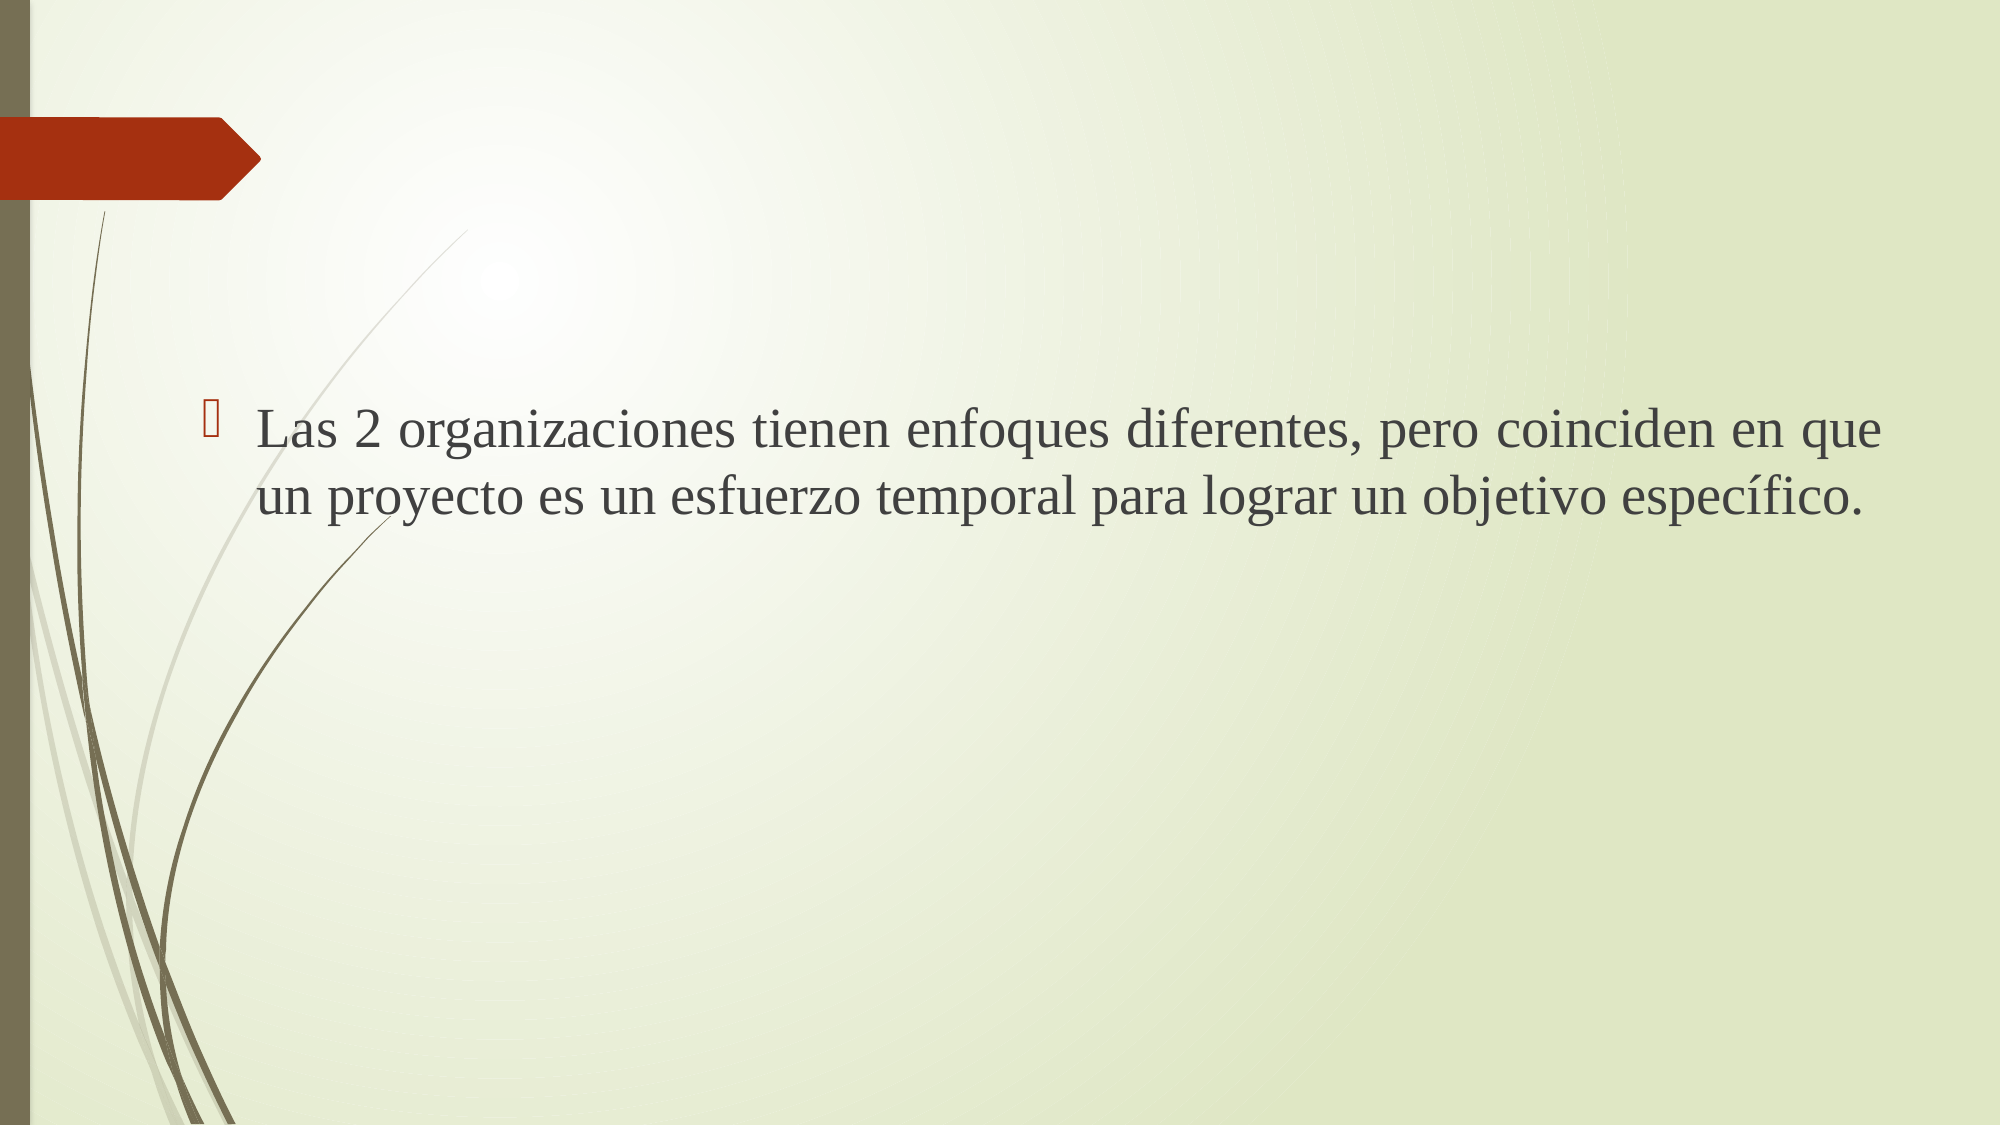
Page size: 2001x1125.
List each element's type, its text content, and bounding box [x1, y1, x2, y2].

list Las 2 organizaciones tienen enfoques diferentes, pero coinciden en que un proyecto es un esfuerzo temporal para lograr un objetivo específico. [186, 383, 1899, 596]
